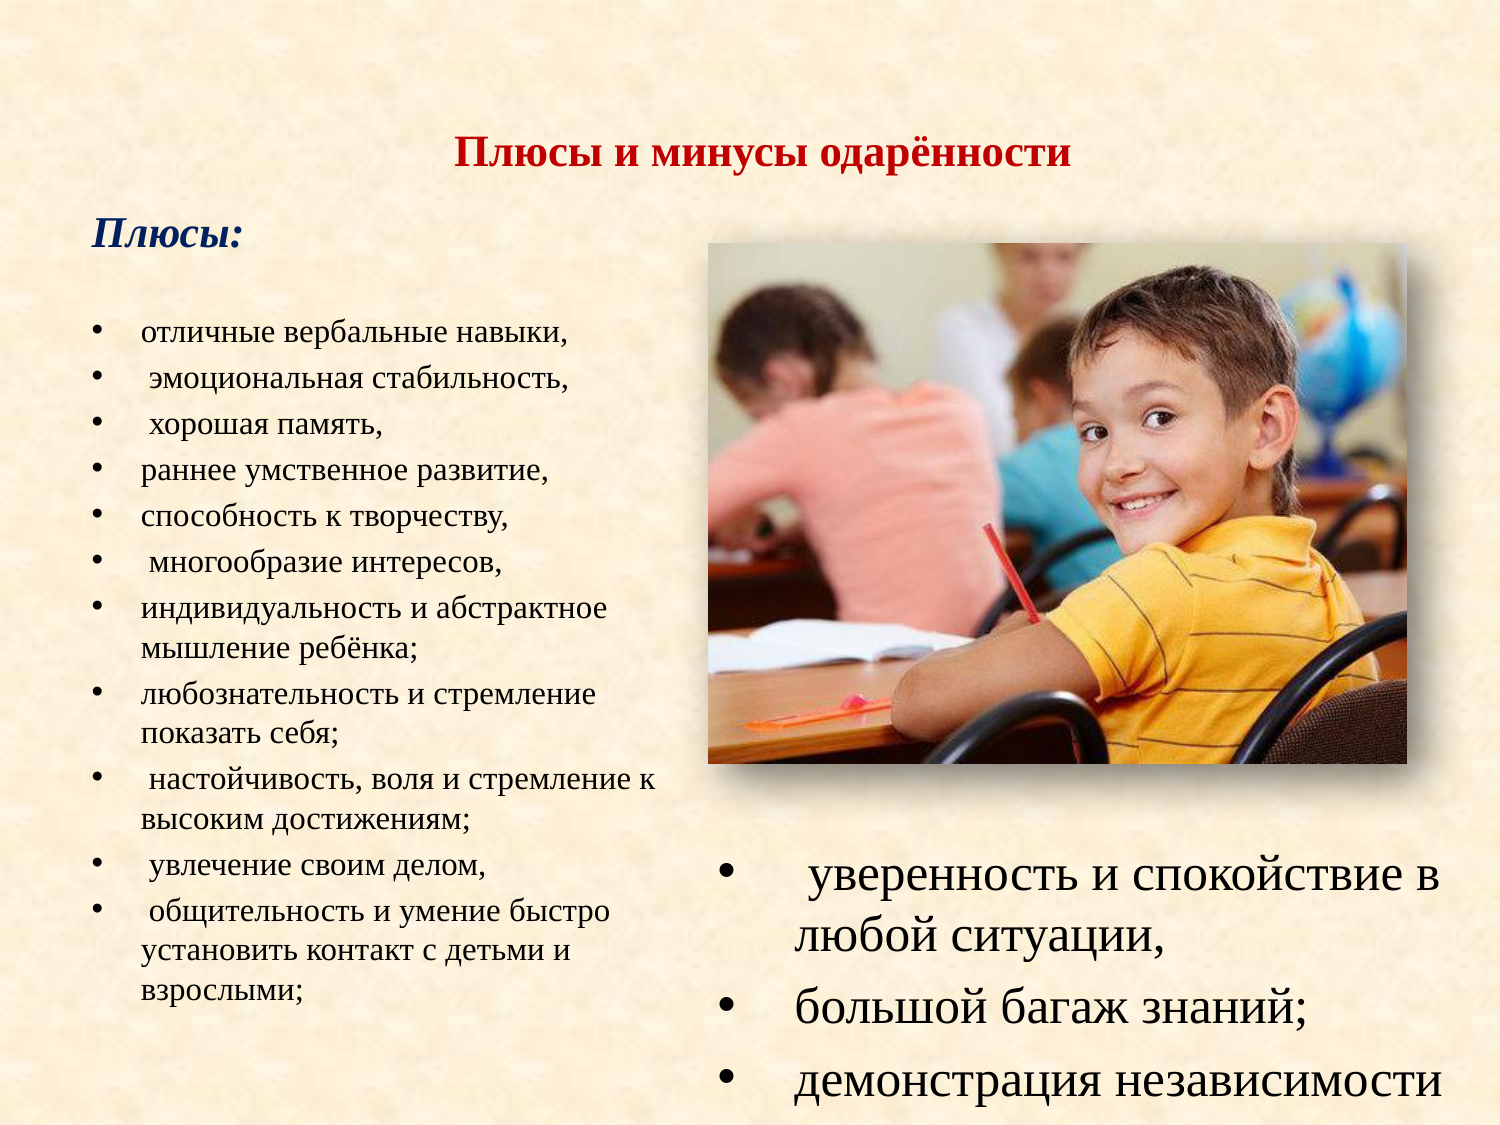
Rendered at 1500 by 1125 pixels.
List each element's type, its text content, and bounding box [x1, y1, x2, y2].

list уверенность и спокойствие в любой ситуации, большой багаж знаний; демонстрация независимости [702, 758, 1471, 1125]
list Плюсы: отличные вербальные навыки, эмоциональная стабильность, хорошая память, раннее умственное развитие, способность к творчеству, многообразие интересов, индивидуальность и абстрактное мышление ребёнка; любознательность и стремление показать себя; настойчивость, воля и стремление к высоким достижениям; увлечение своим делом, общительность и умение быстро установить контакт с детьми и взрослыми; [76, 196, 715, 1071]
title Плюсы и минусы одарённости [88, 113, 1439, 232]
picture [0, 0, 1500, 1125]
